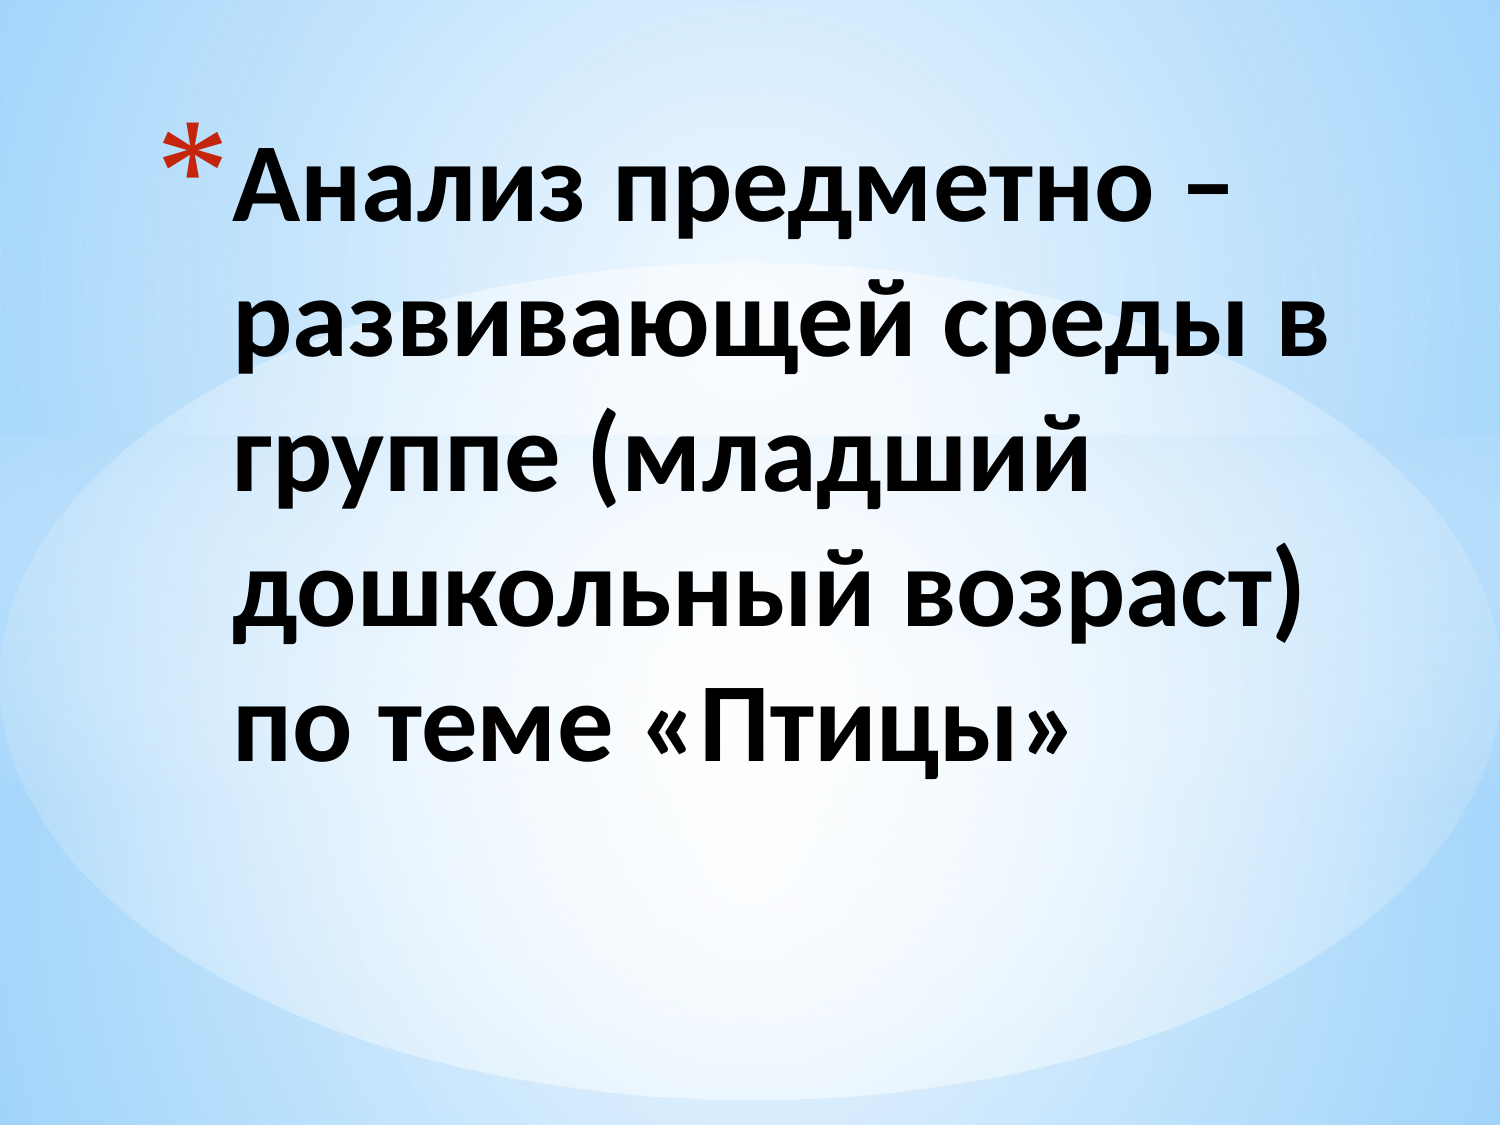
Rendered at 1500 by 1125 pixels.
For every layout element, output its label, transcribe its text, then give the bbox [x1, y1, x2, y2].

title Анализ предметно – развивающей среды в группе (младший дошкольный возраст) по теме «Птицы» [112, 101, 1388, 929]
